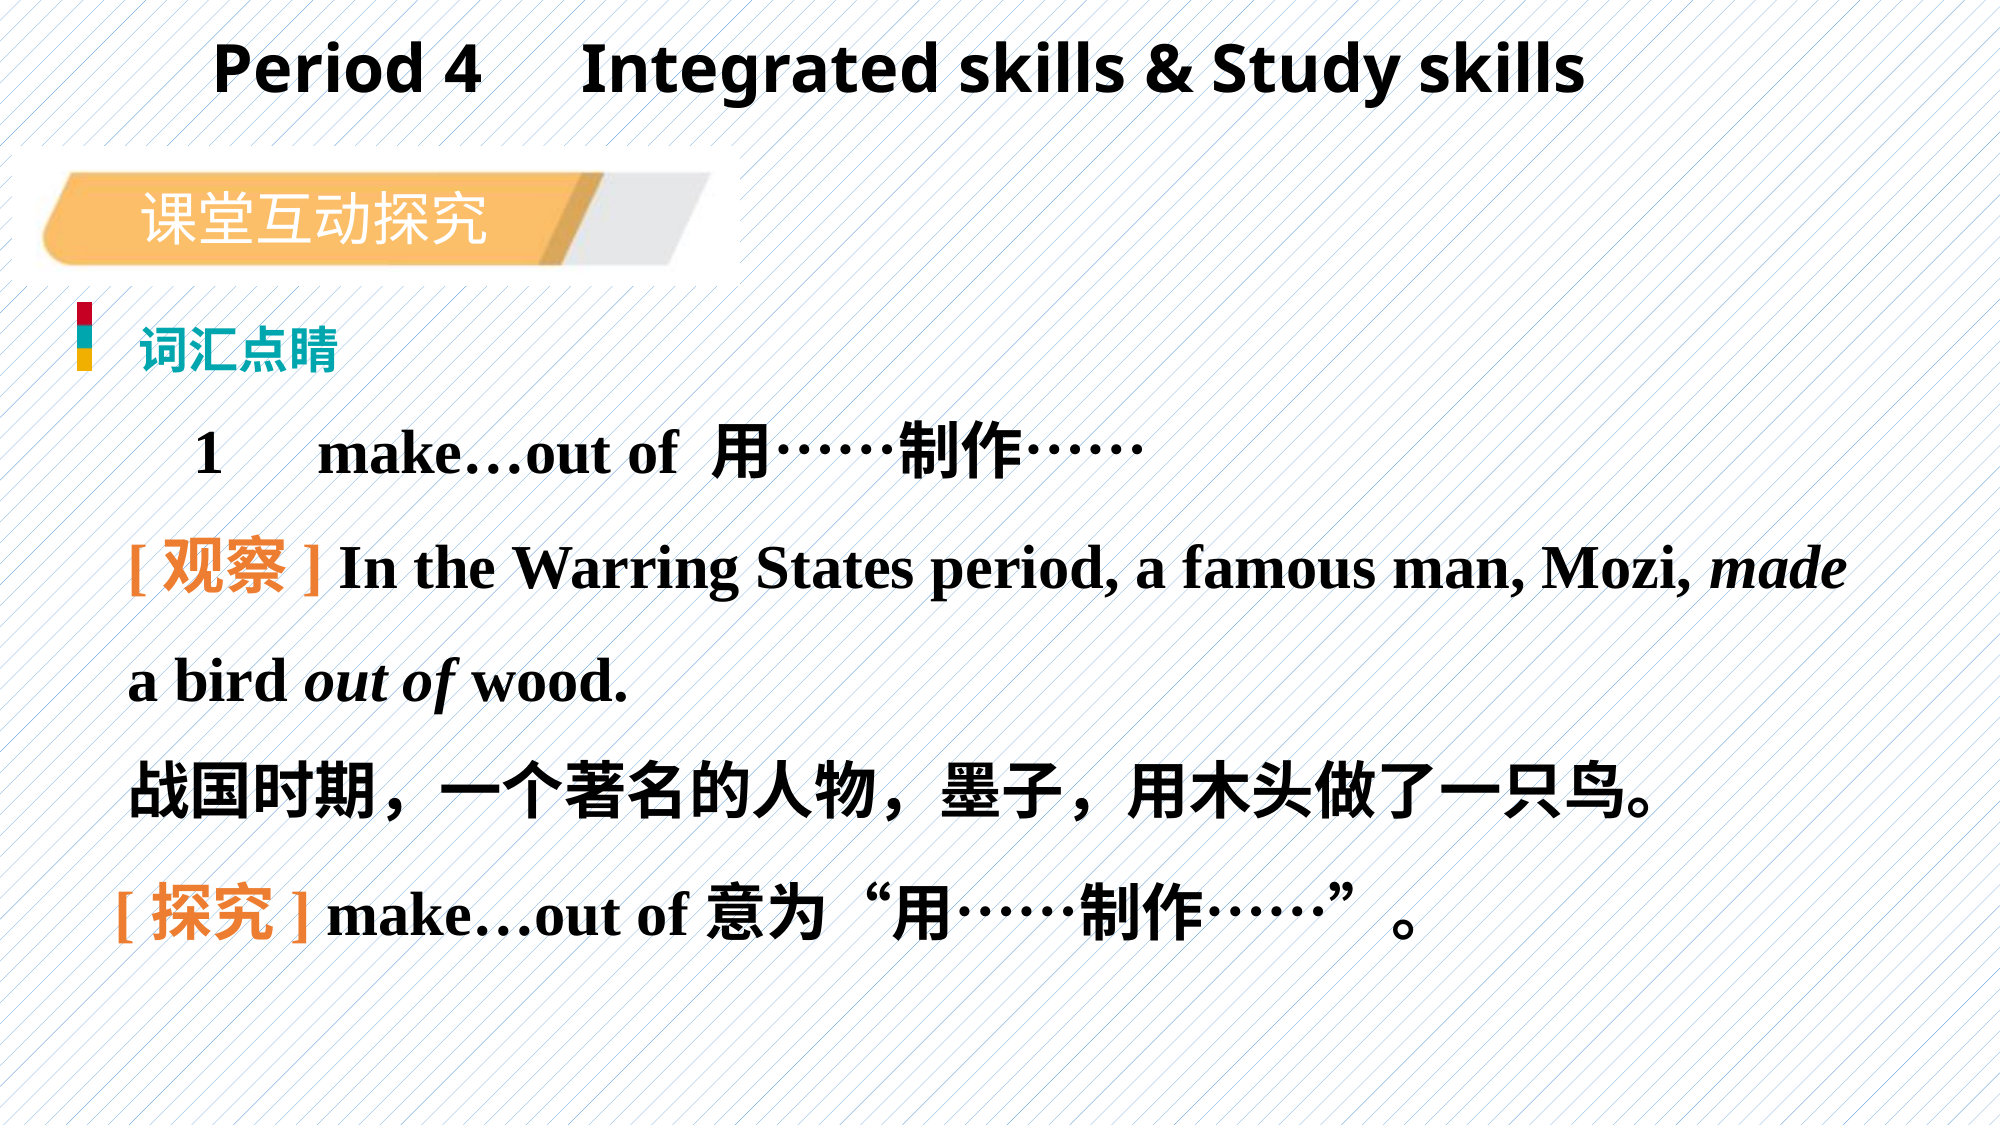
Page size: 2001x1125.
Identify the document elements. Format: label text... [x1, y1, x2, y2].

text_box [观察] In the Warring States period, a famous man, Mozi, made a bird out of wood. 战国时期，一个著名的人物，墨子，用木头做了一只鸟。 [112, 481, 1888, 834]
text_box Period 4 Integrated skills & Study skills [196, 18, 1603, 114]
picture [77, 302, 92, 371]
picture [12, 146, 740, 286]
text_box 词汇点睛 [124, 286, 366, 366]
text_box 1 make…out of 用……制作…… [87, 366, 1517, 494]
text_box [探究] make…out of意为“用……制作……”。 [99, 827, 1864, 955]
